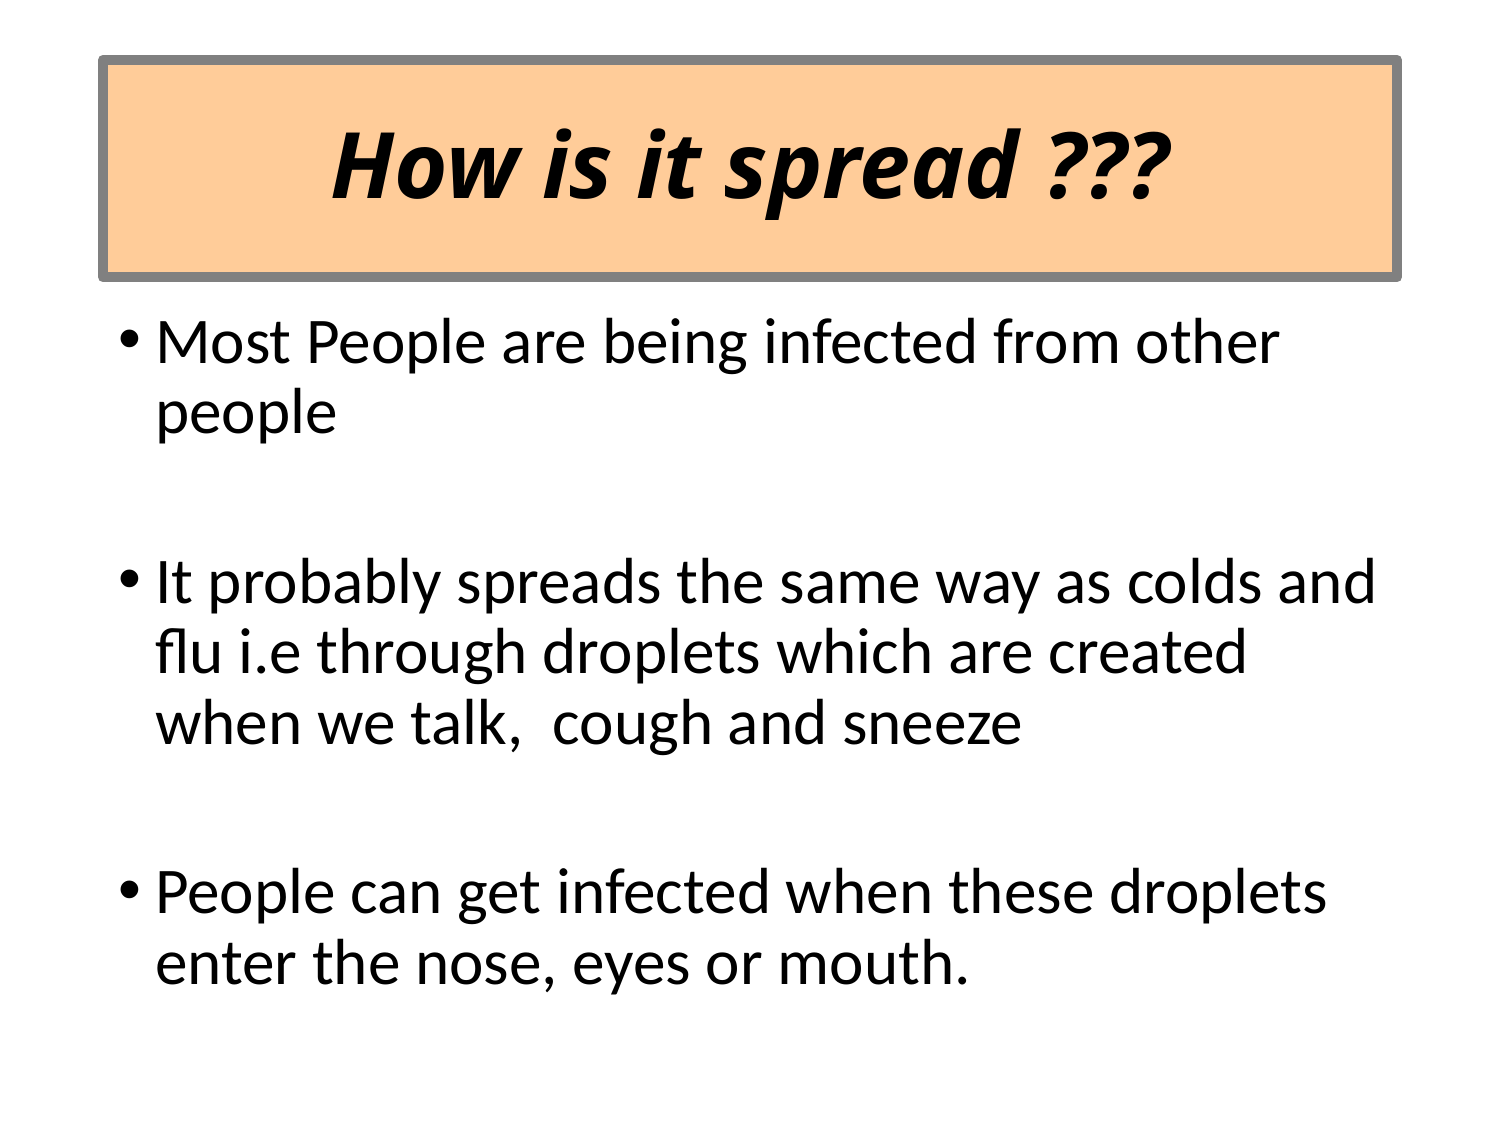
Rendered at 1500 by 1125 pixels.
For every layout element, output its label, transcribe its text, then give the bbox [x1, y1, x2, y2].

title How is it spread ??? [103, 59, 1397, 278]
list Most People are being infected from other people It probably spreads the same way as colds and flu i.e through droplets which are created when we talk, cough and sneeze People can get infected when these droplets enter the nose, eyes or mouth. [103, 299, 1397, 1014]
